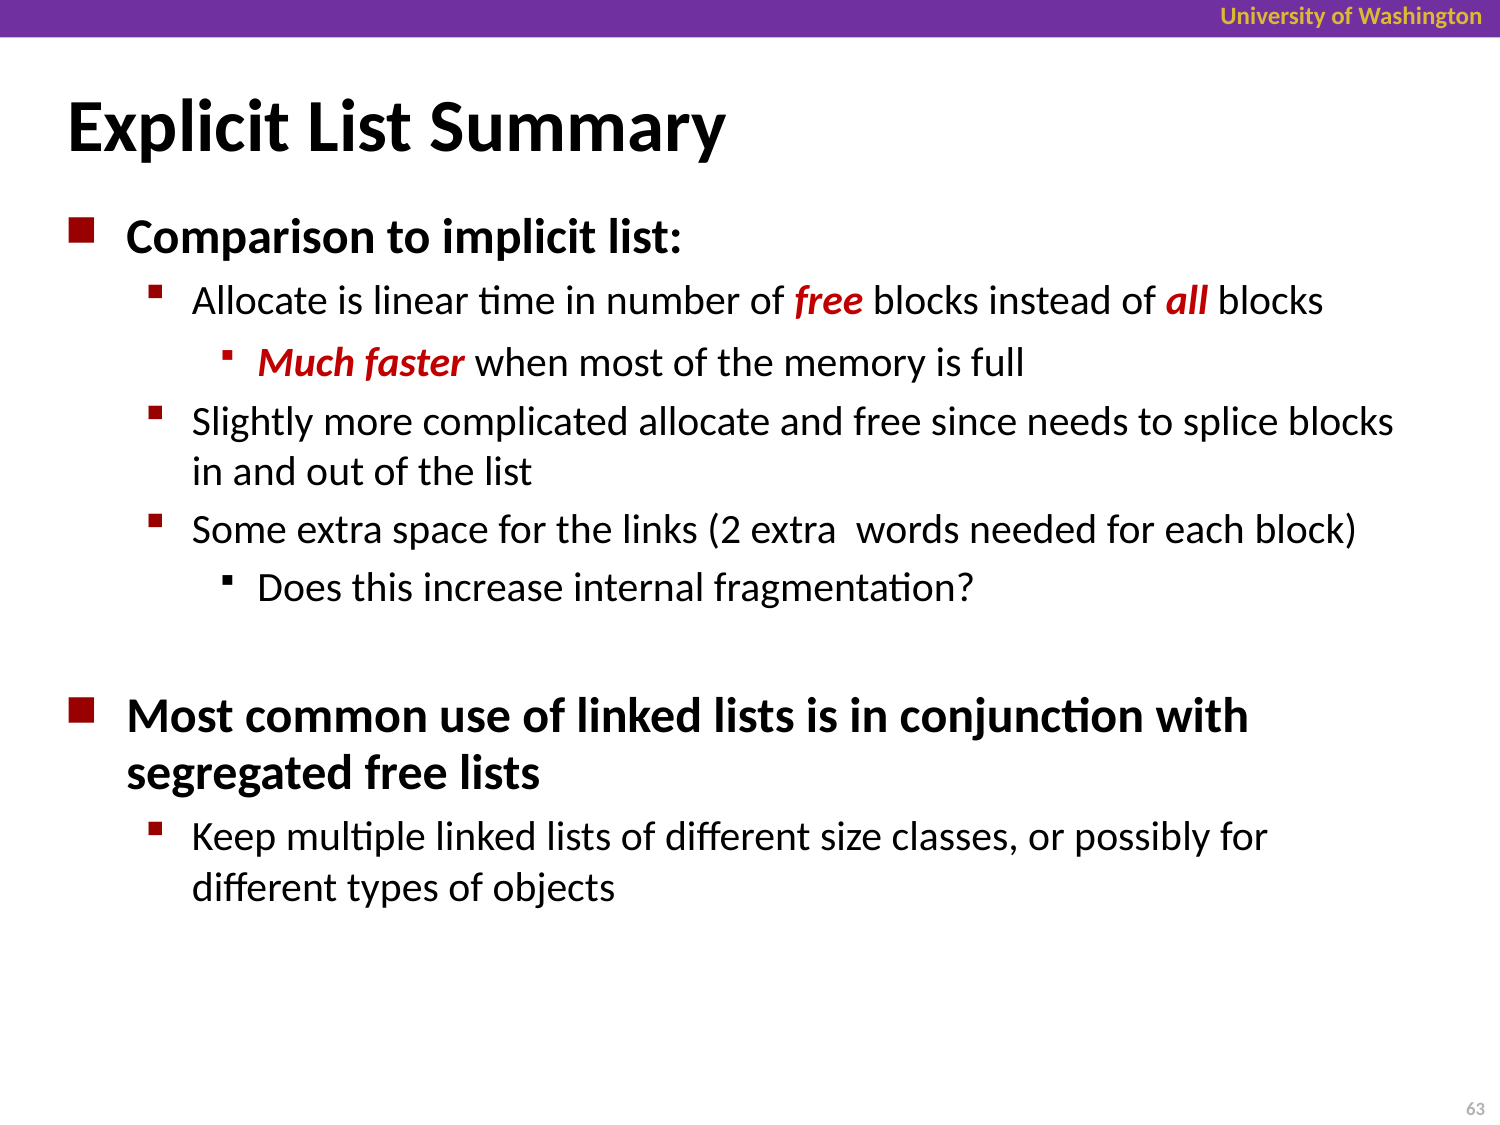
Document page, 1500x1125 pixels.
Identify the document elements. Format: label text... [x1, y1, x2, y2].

list Comparison to implicit list: Allocate is linear time in number of free blocks instead of all blocks Much faster when most of the memory is full Slightly more complicated allocate and free since needs to splice blocks in and out of the list Some extra space for the links (2 extra words needed for each block) Does this increase internal fragmentation? Most common use of linked lists is in conjunction with segregated free lists Keep multiple linked lists of different size classes, or possibly for different types of objects [54, 199, 1418, 1099]
title Explicit List Summary [51, 80, 1126, 176]
slide_number 63 [1400, 1077, 1500, 1125]
